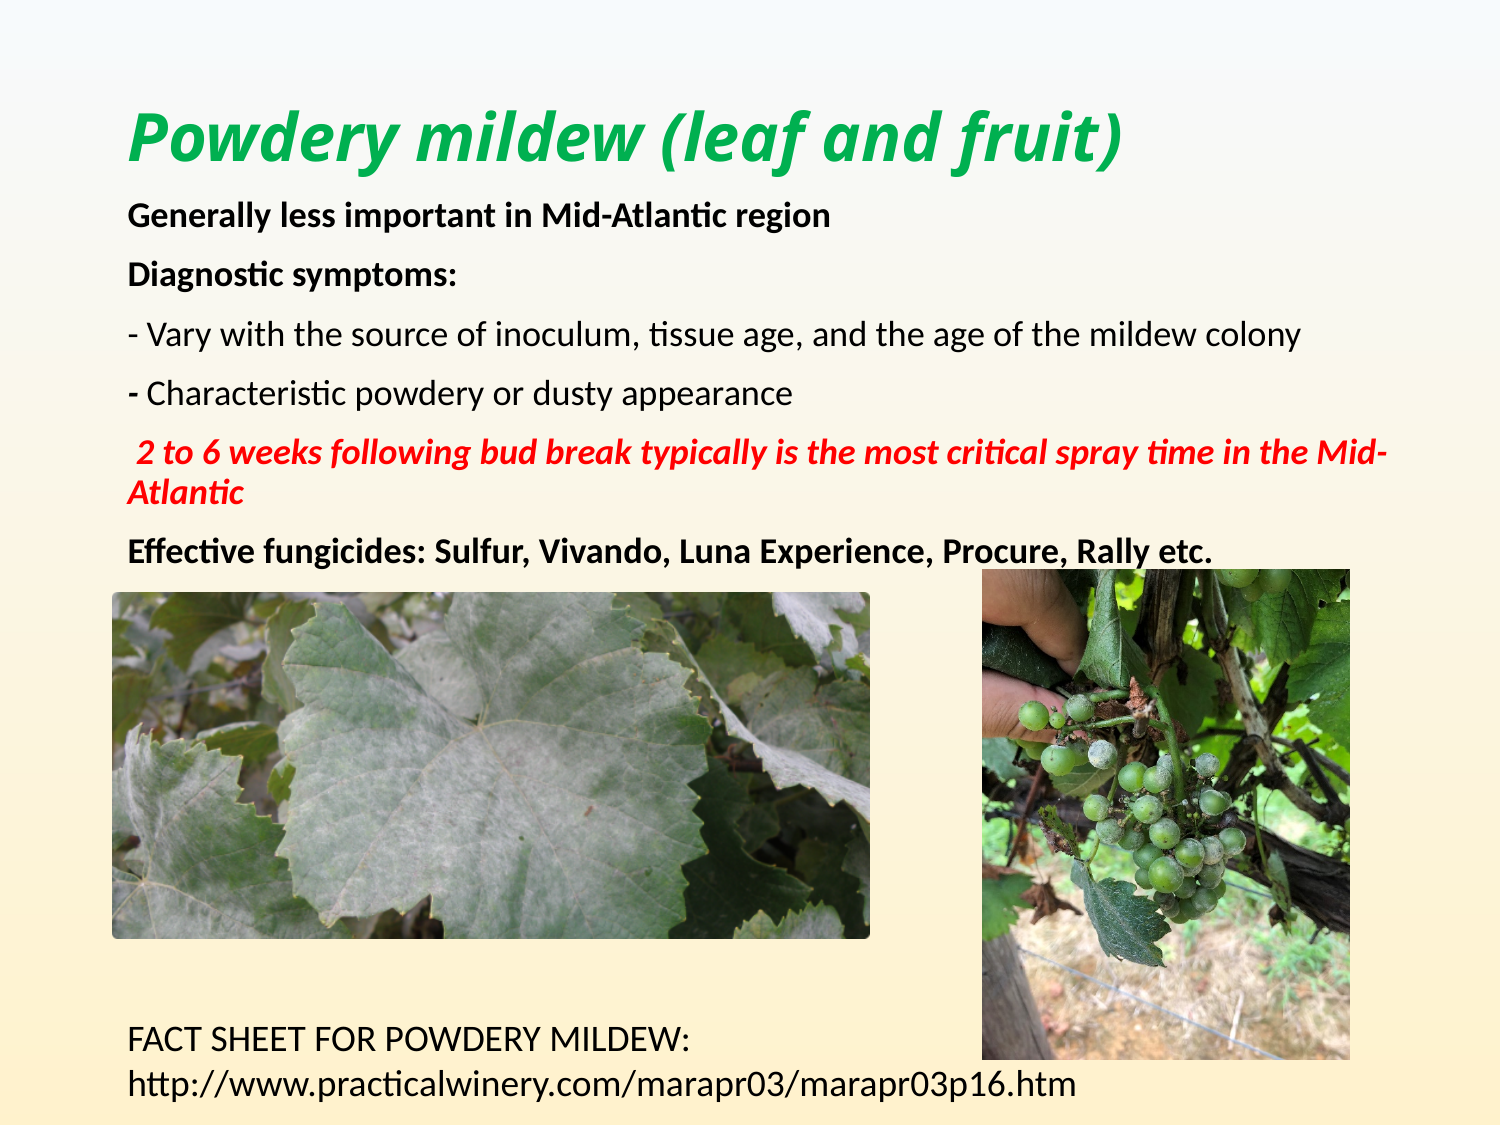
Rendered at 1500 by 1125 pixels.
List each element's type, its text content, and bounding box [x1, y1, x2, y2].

picture [112, 592, 870, 939]
list Generally less important in Mid-Atlantic region Diagnostic symptoms: - Vary with the source of inoculum, tissue age, and the age of the mildew colony - Characteristic powdery or dusty appearance 2 to 6 weeks following bud break typically is the most critical spray time in the Mid- Atlantic Effective fungicides: Sulfur, Vivando, Luna Experience, Procure, Rally etc. [112, 188, 1407, 581]
title Powdery mildew (leaf and fruit) [112, 91, 1407, 188]
text_box FACT SHEET FOR POWDERY MILDEW: http://www.practicalwinery.com/marapr03/marapr03p16.htm [112, 1006, 1371, 1111]
picture [982, 569, 1350, 1060]
